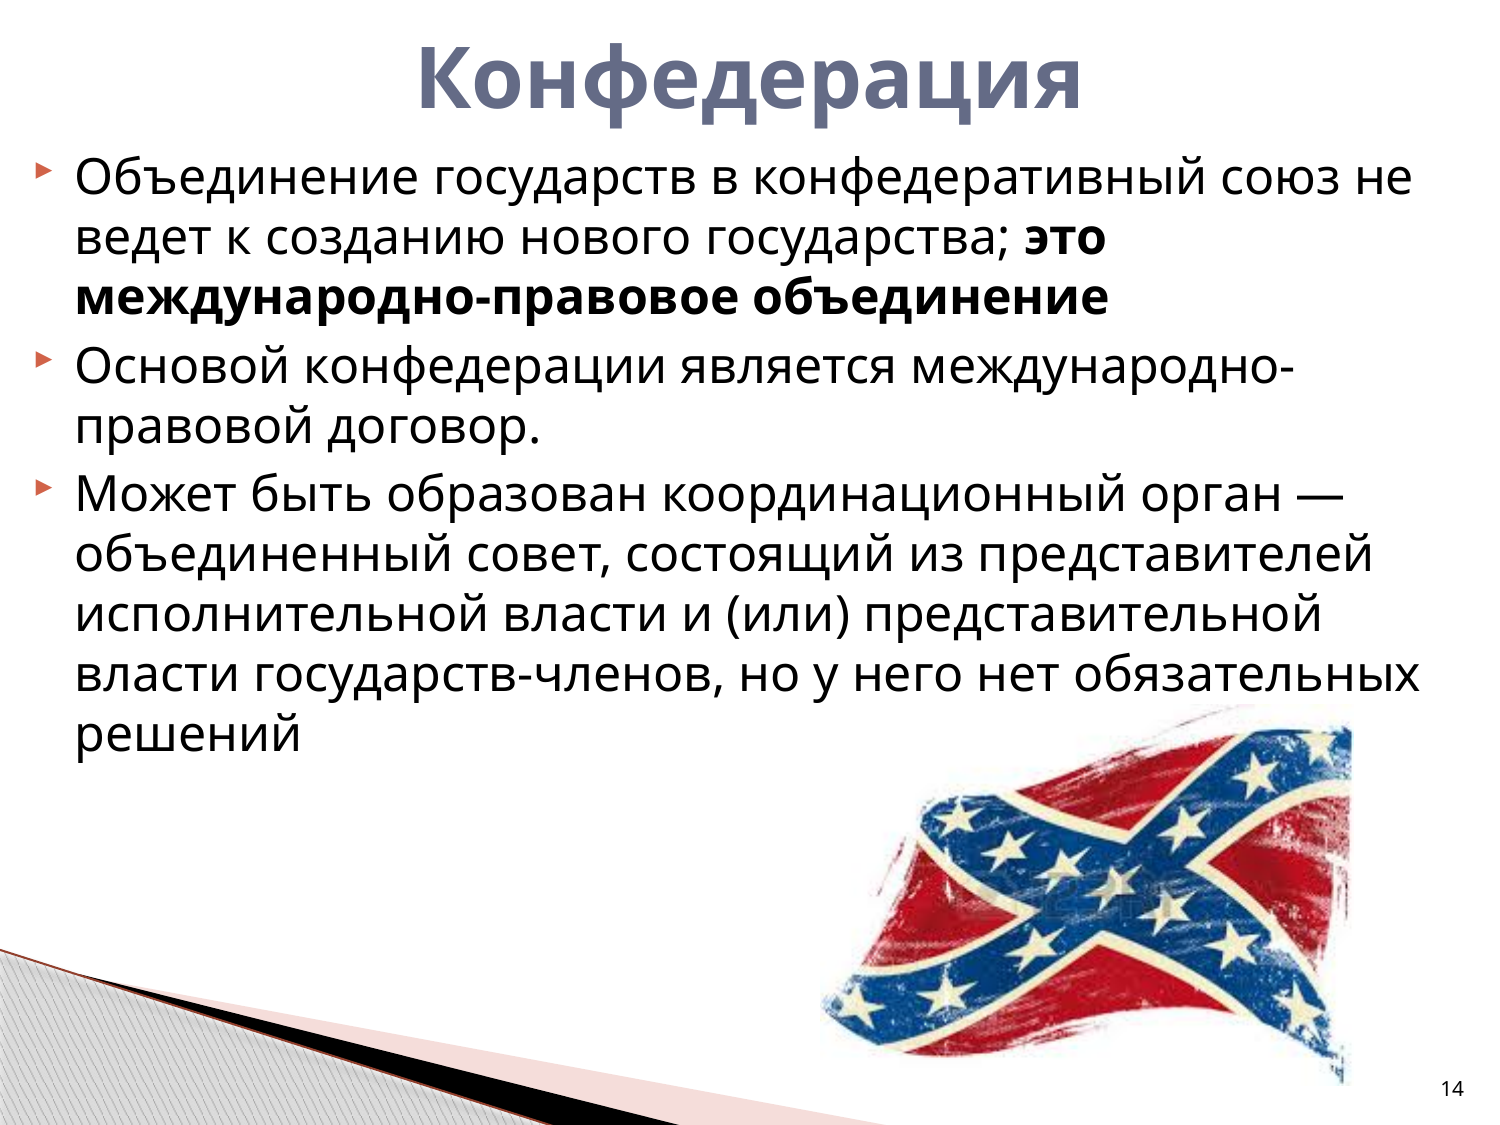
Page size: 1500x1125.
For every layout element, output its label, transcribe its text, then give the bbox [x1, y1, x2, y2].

slide_number 14 [1418, 1051, 1479, 1112]
picture [820, 703, 1354, 1086]
title Конфедерация [0, 0, 1500, 149]
list Объединение государств в конфедеративный союз не ведет к созданию нового государства; это международно-правовое объединение Основой конфедерации является международно-правовой договор. Может быть образован координационный орган — объединенный совет, состоящий из представителей исполнительной власти и (или) представительной власти государств-членов, но у него нет обязательных решений [0, 149, 1500, 1052]
